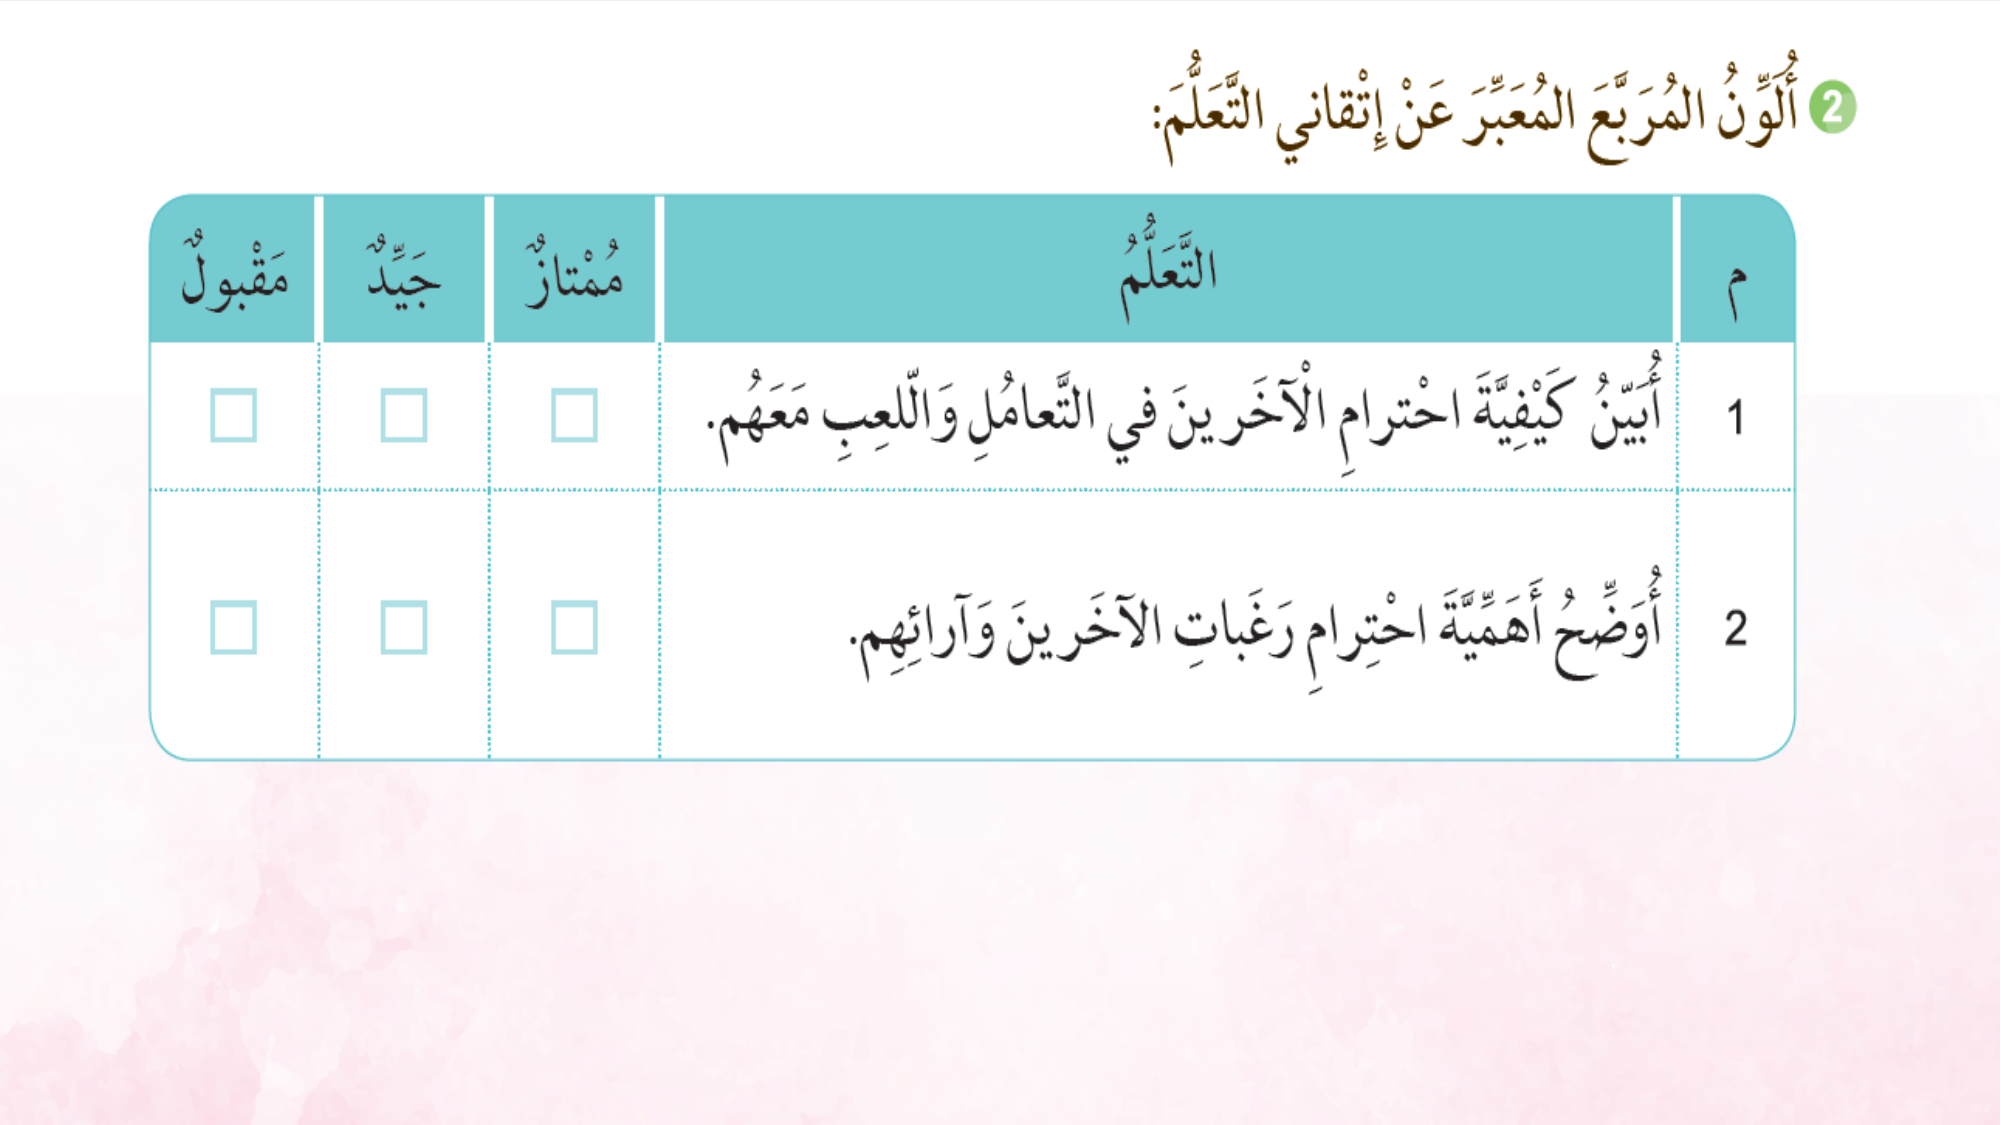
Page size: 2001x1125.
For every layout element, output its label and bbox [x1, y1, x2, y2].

list [0, 0, 2000, 1125]
